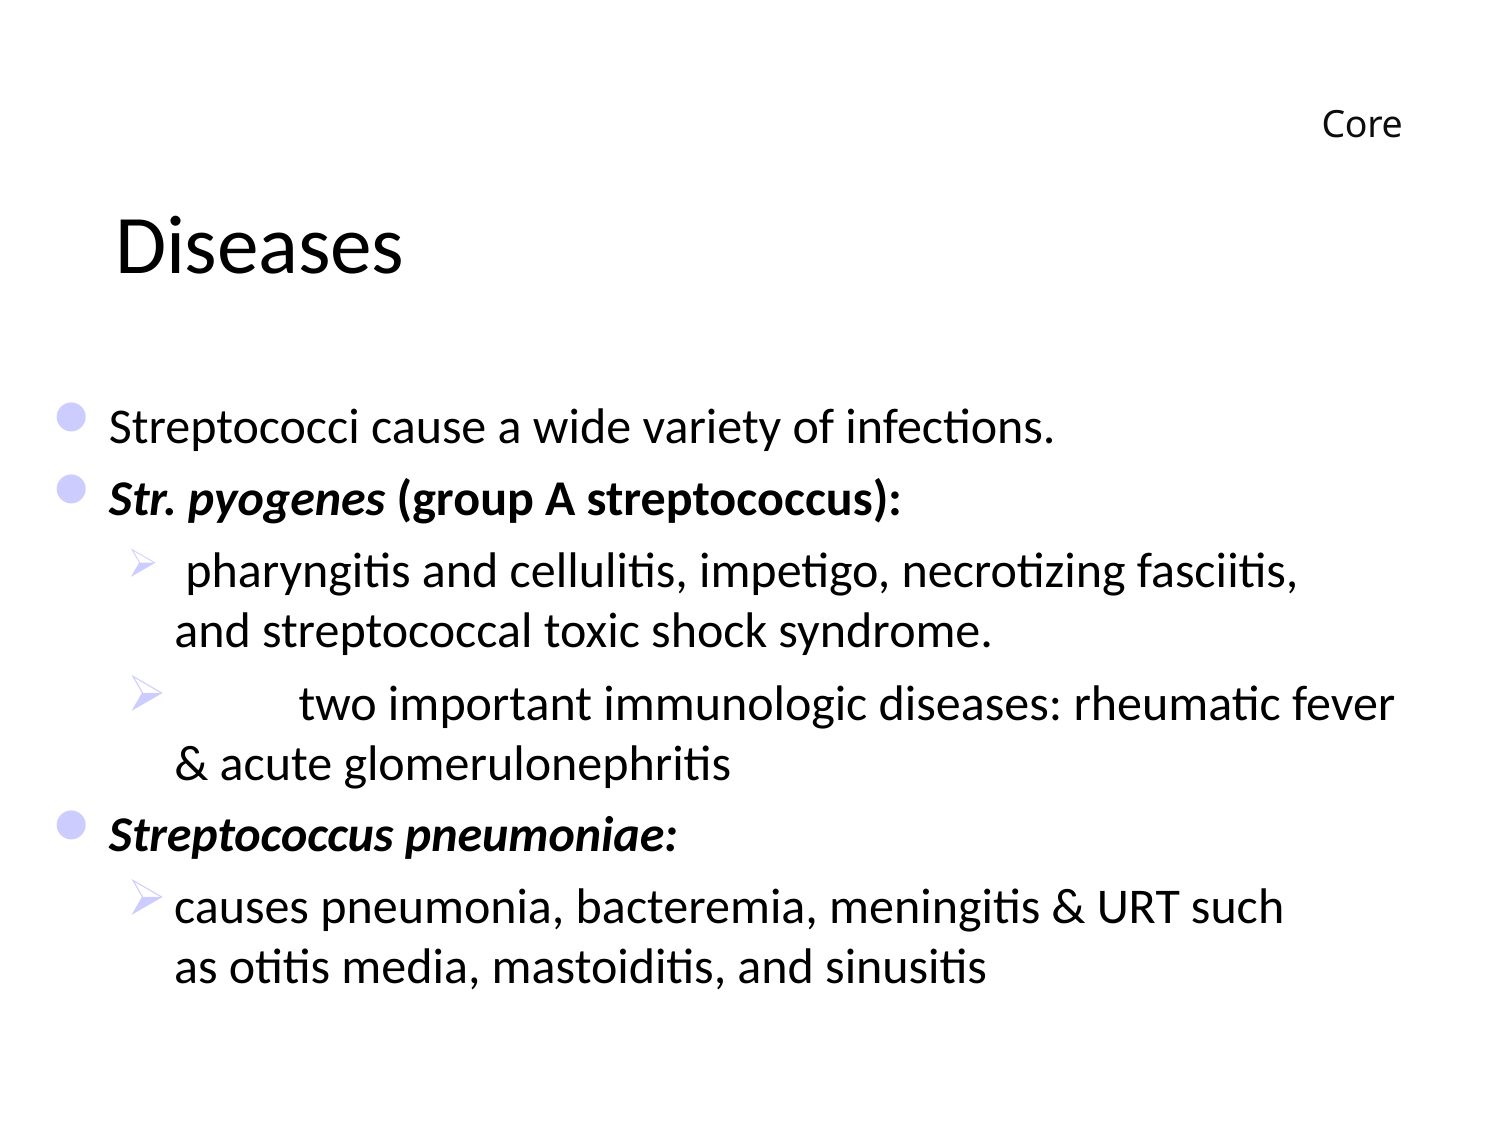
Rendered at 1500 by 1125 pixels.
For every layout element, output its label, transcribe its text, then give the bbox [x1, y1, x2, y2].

text_box Core [1319, 98, 1405, 146]
title Diseases [113, 143, 476, 334]
text_box Streptococci cause a wide variety of infections. Str. pyogenes (group A streptococcus): pharyngitis and cellulitis, impetigo, necrotizing fasciitis, and streptococcal toxic shock syndrome. two important immunologic diseases: rheumatic fever & acute glomerulonephritis Streptococcus pneumoniae: causes pneumonia, bacteremia, meningitis & URT such as otitis media, mastoiditis, and sinusitis [50, 379, 1418, 994]
